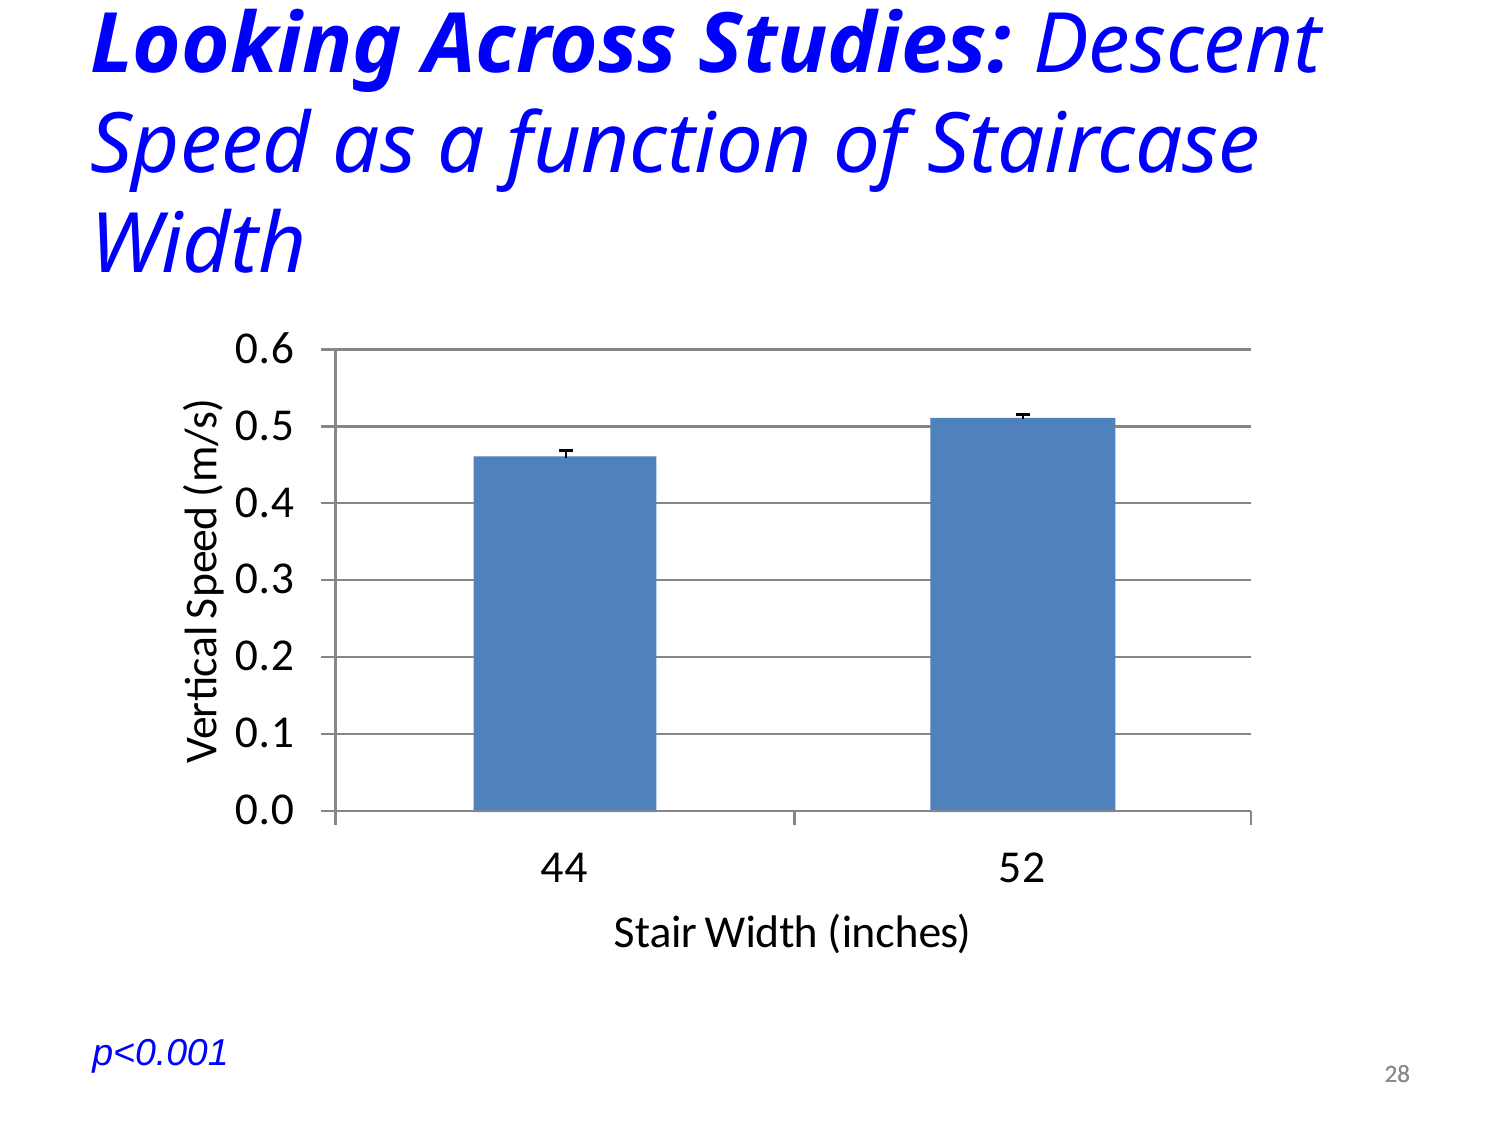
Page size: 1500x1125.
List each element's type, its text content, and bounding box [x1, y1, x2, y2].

text_box p<0.001 [77, 1020, 467, 1080]
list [129, 304, 1287, 1000]
text_box 28 [1074, 1042, 1425, 1103]
title Looking Across Studies: Descent Speed as a function of Staircase Width [75, 45, 1425, 233]
